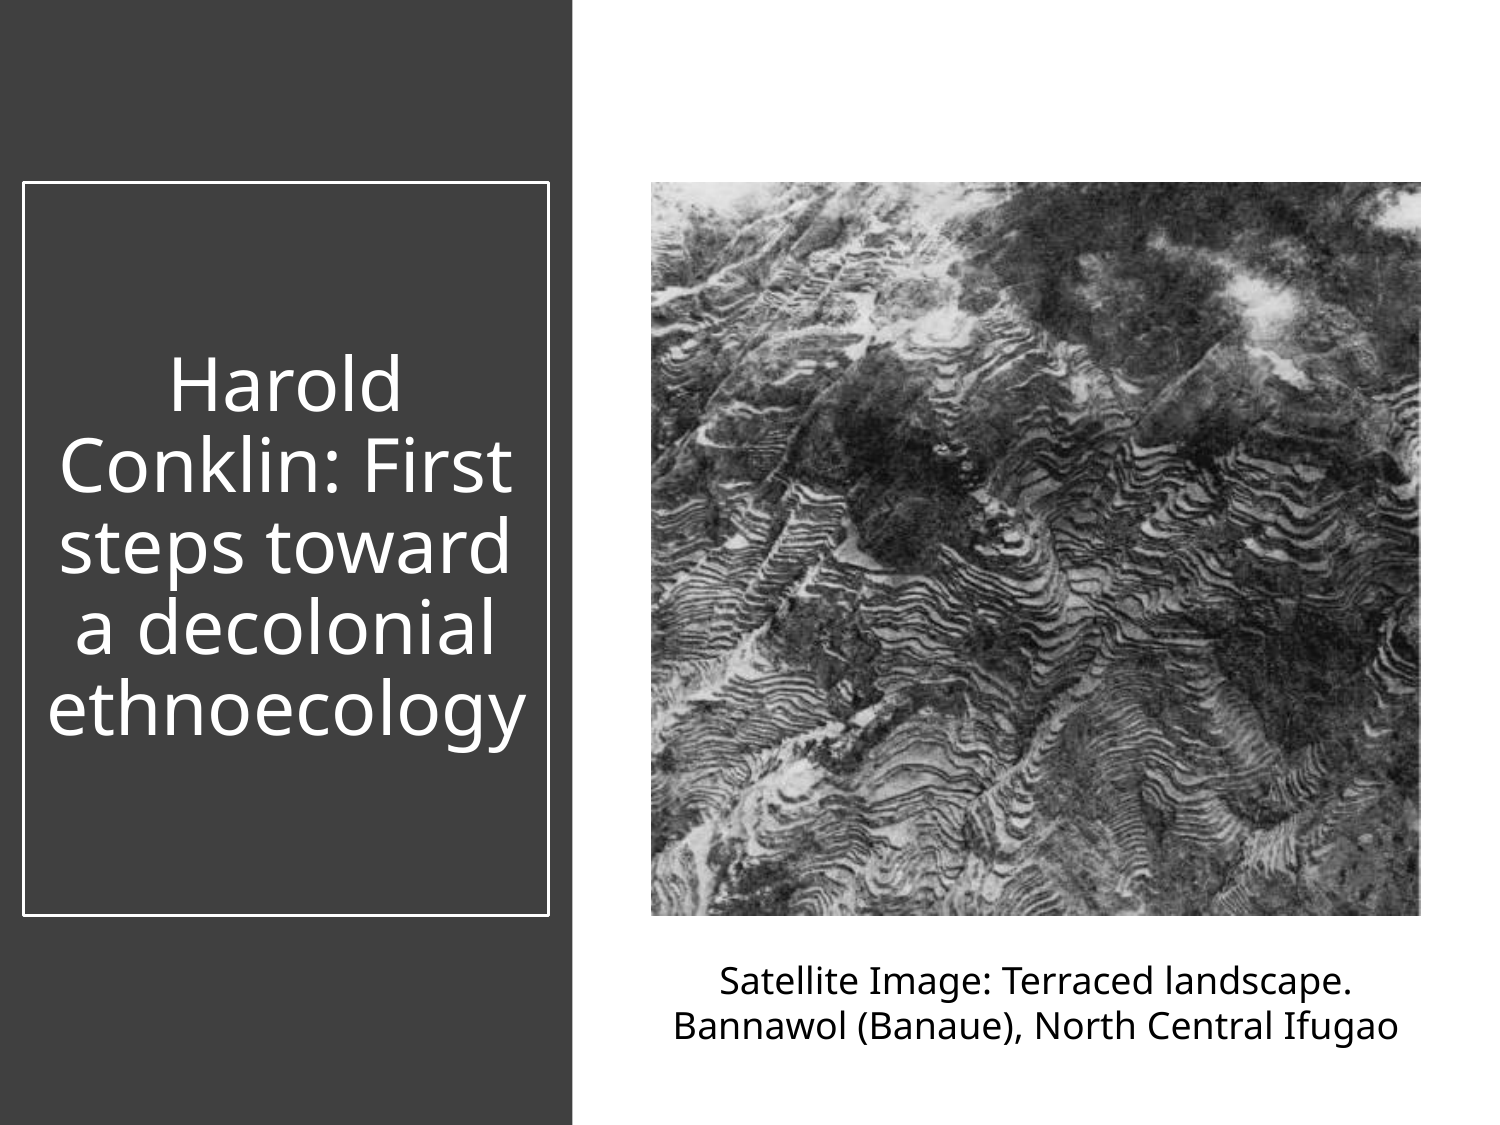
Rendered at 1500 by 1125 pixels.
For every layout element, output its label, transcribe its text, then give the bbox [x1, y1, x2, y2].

text_box Satellite Image: Terraced landscape. Bannawol (Banaue), North Central Ifugao [651, 949, 1421, 1055]
title Harold Conklin: First steps toward a decolonial ethnoecology [23, 182, 549, 916]
picture [651, 182, 1421, 916]
text_box [0, 0, 573, 1125]
